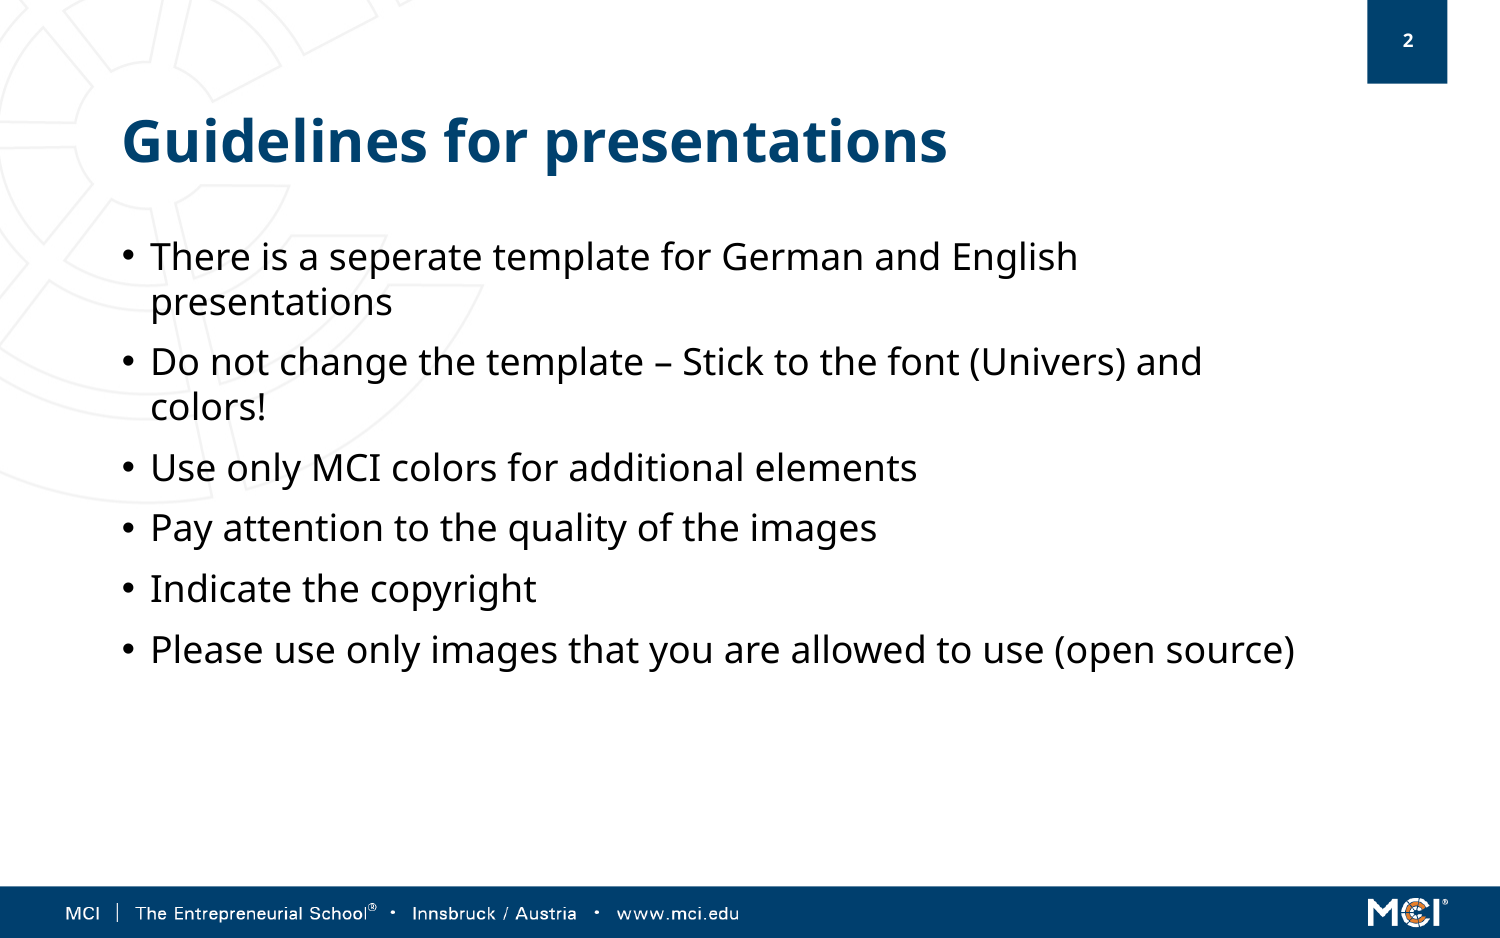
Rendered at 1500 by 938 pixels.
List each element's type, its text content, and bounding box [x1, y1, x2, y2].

list There is a seperate template for German and English presentations Do not change the template – Stick to the font (Univers) and colors! Use only MCI colors for additional elements Pay attention to the quality of the images Indicate the copyright Please use only images that you are allowed to use (open source) [106, 225, 1346, 845]
title Guidelines for presentations [106, 79, 1346, 208]
picture [0, 0, 1500, 938]
